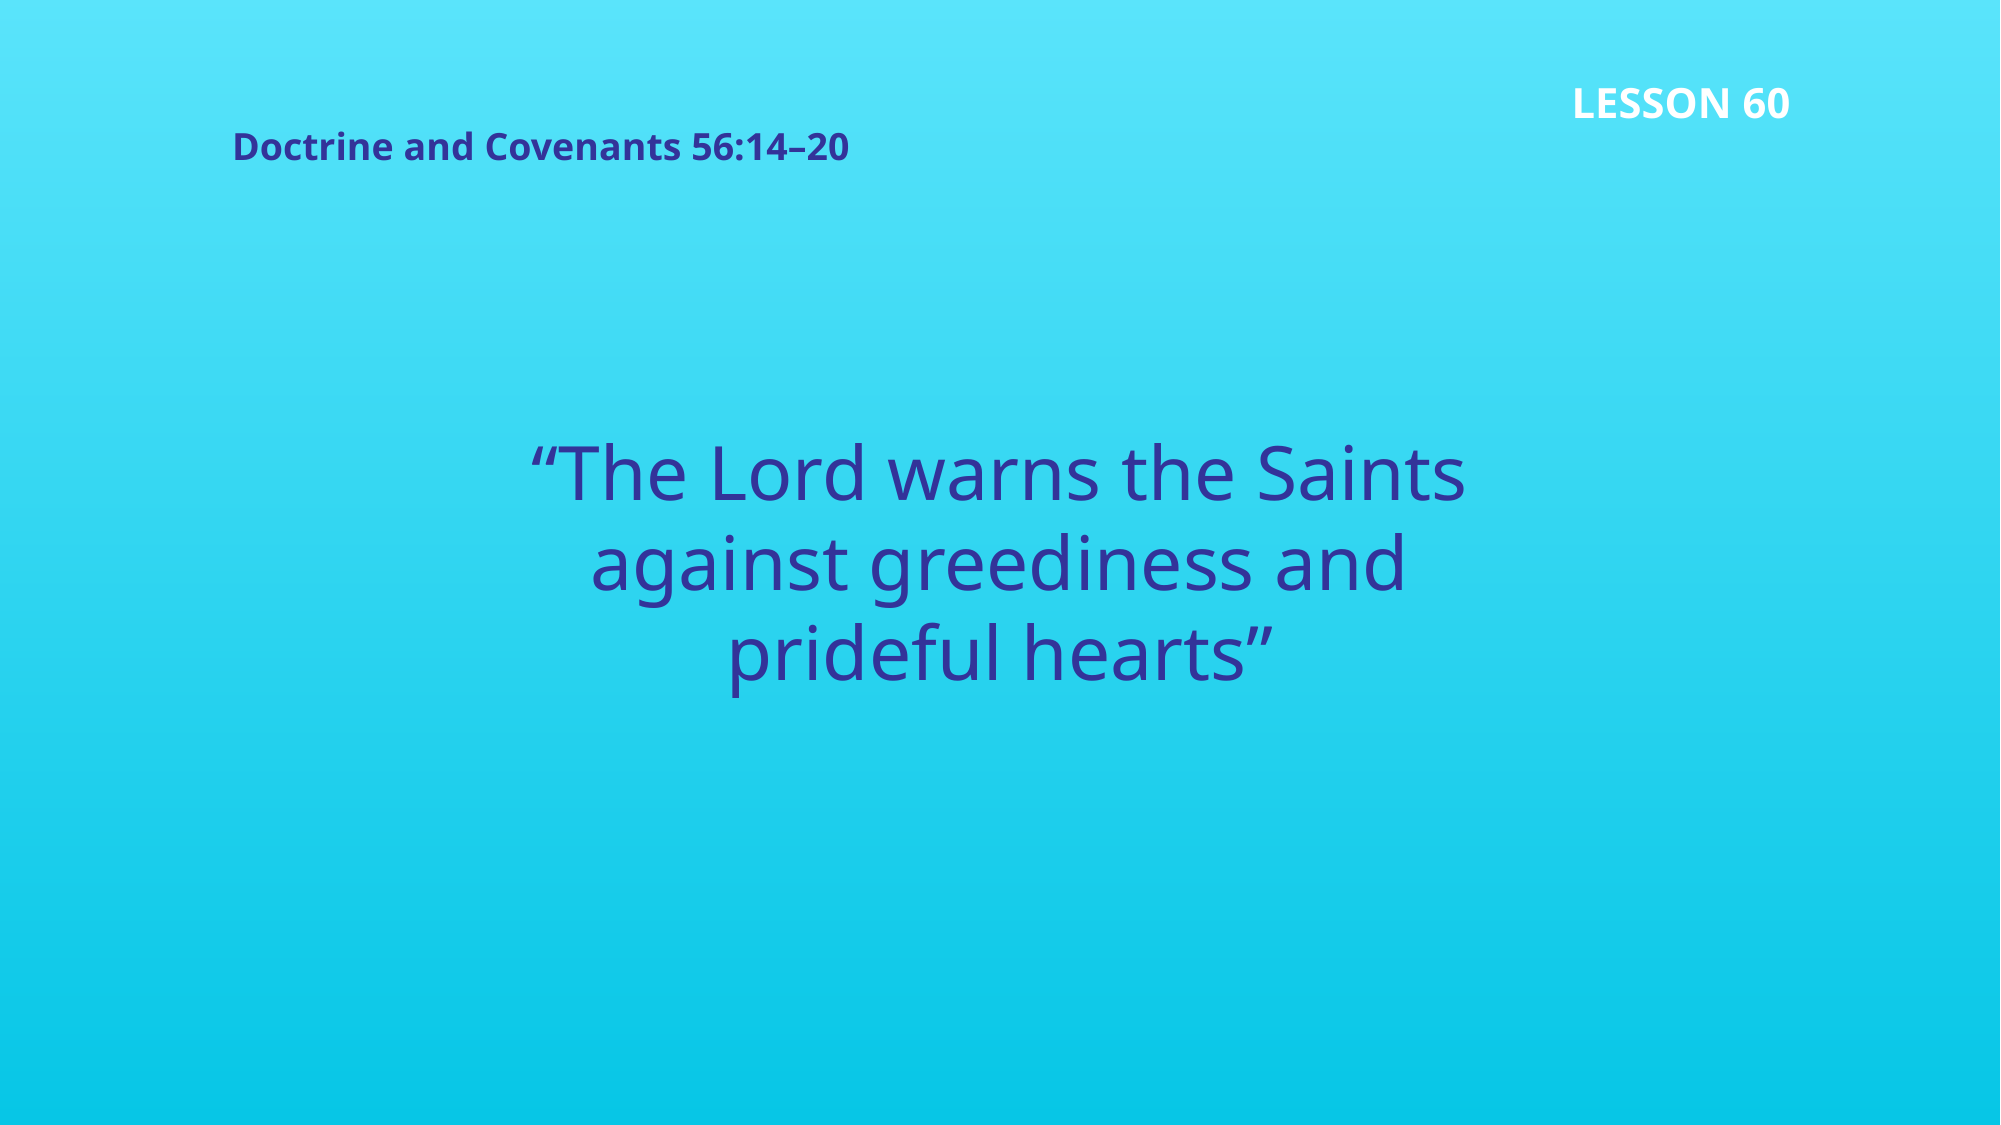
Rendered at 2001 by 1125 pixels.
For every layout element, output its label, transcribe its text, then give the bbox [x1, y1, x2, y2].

text_box “The Lord warns the Saints against greediness and prideful hearts” [500, 418, 1500, 704]
text_box Doctrine and Covenants 56:14–20 [217, 115, 866, 176]
text_box LESSON 60 [1556, 68, 1814, 147]
